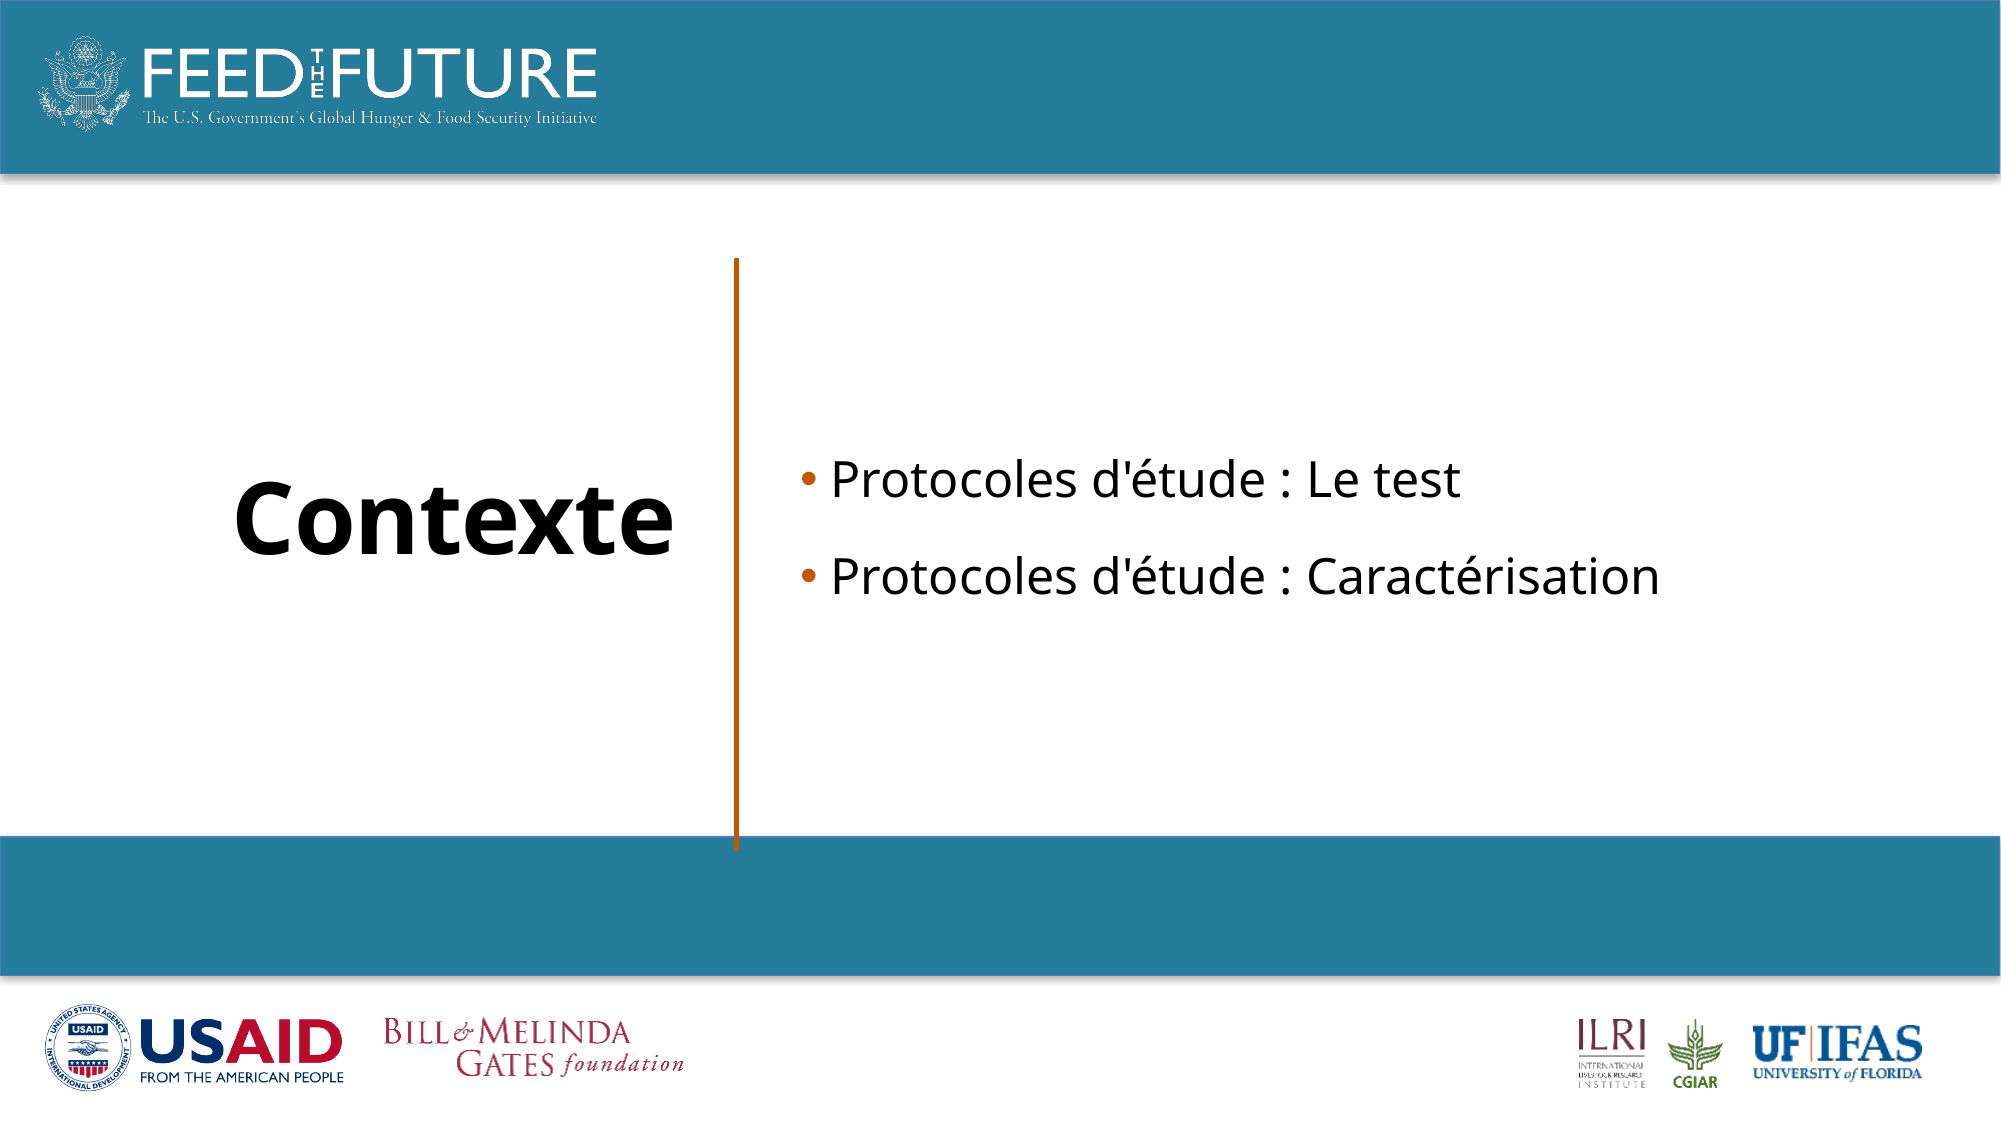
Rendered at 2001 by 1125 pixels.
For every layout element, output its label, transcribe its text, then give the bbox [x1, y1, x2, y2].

text_box Contexte [101, 87, 692, 948]
picture [1579, 1019, 1723, 1088]
picture [0, 975, 683, 1125]
text_box Protocoles d'étude : Le test Protocoles d'étude : Caractérisation [785, 106, 1920, 948]
picture [1753, 1025, 1922, 1082]
